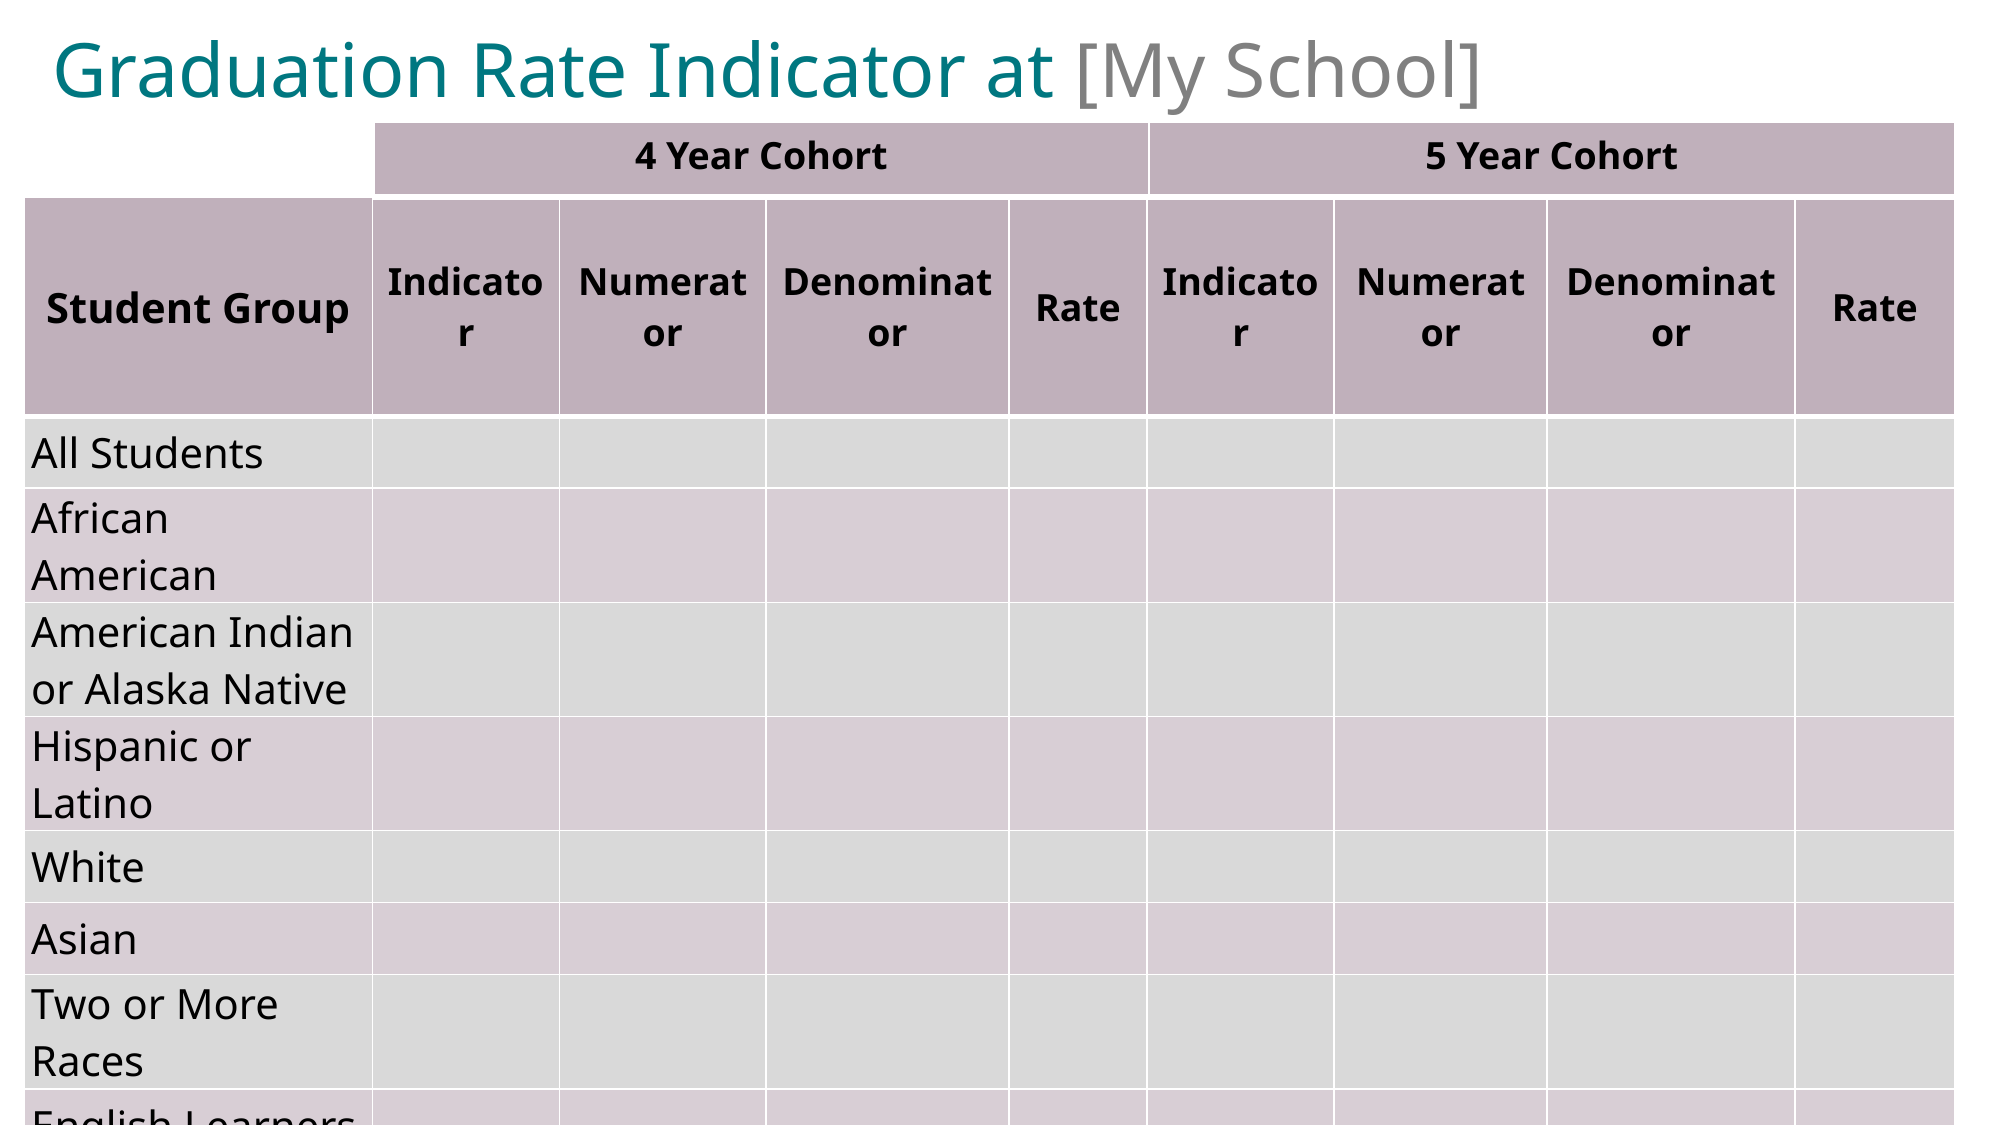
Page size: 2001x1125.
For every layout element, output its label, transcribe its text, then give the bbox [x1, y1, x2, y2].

table_cell [560, 831, 765, 902]
table_cell [767, 831, 1008, 902]
table_cell [1335, 603, 1546, 716]
table_cell [1335, 1090, 1546, 1125]
table_cell [1335, 419, 1546, 487]
table_cell [1335, 831, 1546, 902]
table_cell African American [25, 489, 372, 602]
table_cell [1796, 903, 1954, 974]
table_cell [373, 975, 559, 1088]
table_cell [1796, 975, 1954, 1088]
table_cell [1796, 1090, 1954, 1125]
table_header Numerator [560, 200, 765, 414]
table_cell [1796, 419, 1954, 487]
table_cell [1548, 903, 1794, 974]
table_cell [767, 603, 1008, 716]
table_cell [767, 717, 1008, 830]
table_cell [373, 419, 559, 487]
table_cell [767, 1090, 1008, 1125]
table_cell White [25, 831, 372, 902]
table_cell [1148, 903, 1333, 974]
table_cell [1335, 489, 1546, 602]
table_cell [373, 489, 559, 602]
table_cell [1010, 489, 1146, 602]
table_cell [1010, 419, 1146, 487]
table_cell [373, 831, 559, 902]
table_cell [373, 717, 559, 830]
table_header Student Group [25, 198, 372, 414]
table_cell [1548, 419, 1794, 487]
table_cell [560, 1090, 765, 1125]
table_cell [1796, 831, 1954, 902]
table_cell [1010, 903, 1146, 974]
table_cell [1335, 903, 1546, 974]
table_header Denominator [1548, 200, 1794, 414]
table_cell [1548, 717, 1794, 830]
table_cell [1148, 975, 1333, 1088]
table_cell [560, 975, 765, 1088]
table_cell [1010, 717, 1146, 830]
table_header Rate [1796, 200, 1954, 414]
table_cell [1148, 717, 1333, 830]
table_cell All Students [25, 419, 372, 487]
table_cell [560, 717, 765, 830]
table_cell [767, 489, 1008, 602]
table_cell [1010, 603, 1146, 716]
table_cell [1548, 831, 1794, 902]
table_cell [1548, 975, 1794, 1088]
table_cell [1148, 489, 1333, 602]
table_cell [1148, 1090, 1333, 1125]
table_header Indicator [1148, 200, 1333, 414]
table_cell [767, 903, 1008, 974]
table_cell [560, 903, 765, 974]
table_cell [1335, 717, 1546, 830]
table_header 5 Year Cohort [1150, 123, 1954, 194]
table_cell [1796, 717, 1954, 830]
table_cell [767, 975, 1008, 1088]
table_cell [560, 419, 765, 487]
table_cell [1796, 603, 1954, 716]
table_cell [1548, 603, 1794, 716]
table_cell Two or More Races [25, 975, 372, 1088]
table_header Indicator [373, 200, 559, 414]
table_cell [1148, 419, 1333, 487]
table_cell [560, 603, 765, 716]
table_cell [1335, 975, 1546, 1088]
table_cell [1548, 489, 1794, 602]
table_header 4 Year Cohort [375, 123, 1148, 194]
table_cell [1010, 975, 1146, 1088]
table_header Numerator [1335, 200, 1546, 414]
table_header Rate [1010, 200, 1146, 414]
table_cell [373, 603, 559, 716]
table_cell English Learners [25, 1090, 372, 1125]
table_header Denominator [767, 200, 1008, 414]
table_cell [373, 1090, 559, 1125]
title Graduation Rate Indicator at [My School] [0, 0, 1725, 147]
table_cell [560, 489, 765, 602]
table_cell Asian [25, 903, 372, 974]
table_cell [1796, 489, 1954, 602]
table_cell [1010, 1090, 1146, 1125]
table_cell [767, 419, 1008, 487]
table_cell [1148, 831, 1333, 902]
table_cell [1148, 603, 1333, 716]
table_cell [1548, 1090, 1794, 1125]
table_cell [373, 903, 559, 974]
table_cell Hispanic or Latino [25, 717, 372, 830]
table_cell [1010, 831, 1146, 902]
table_cell American Indian or Alaska Native [25, 603, 372, 716]
